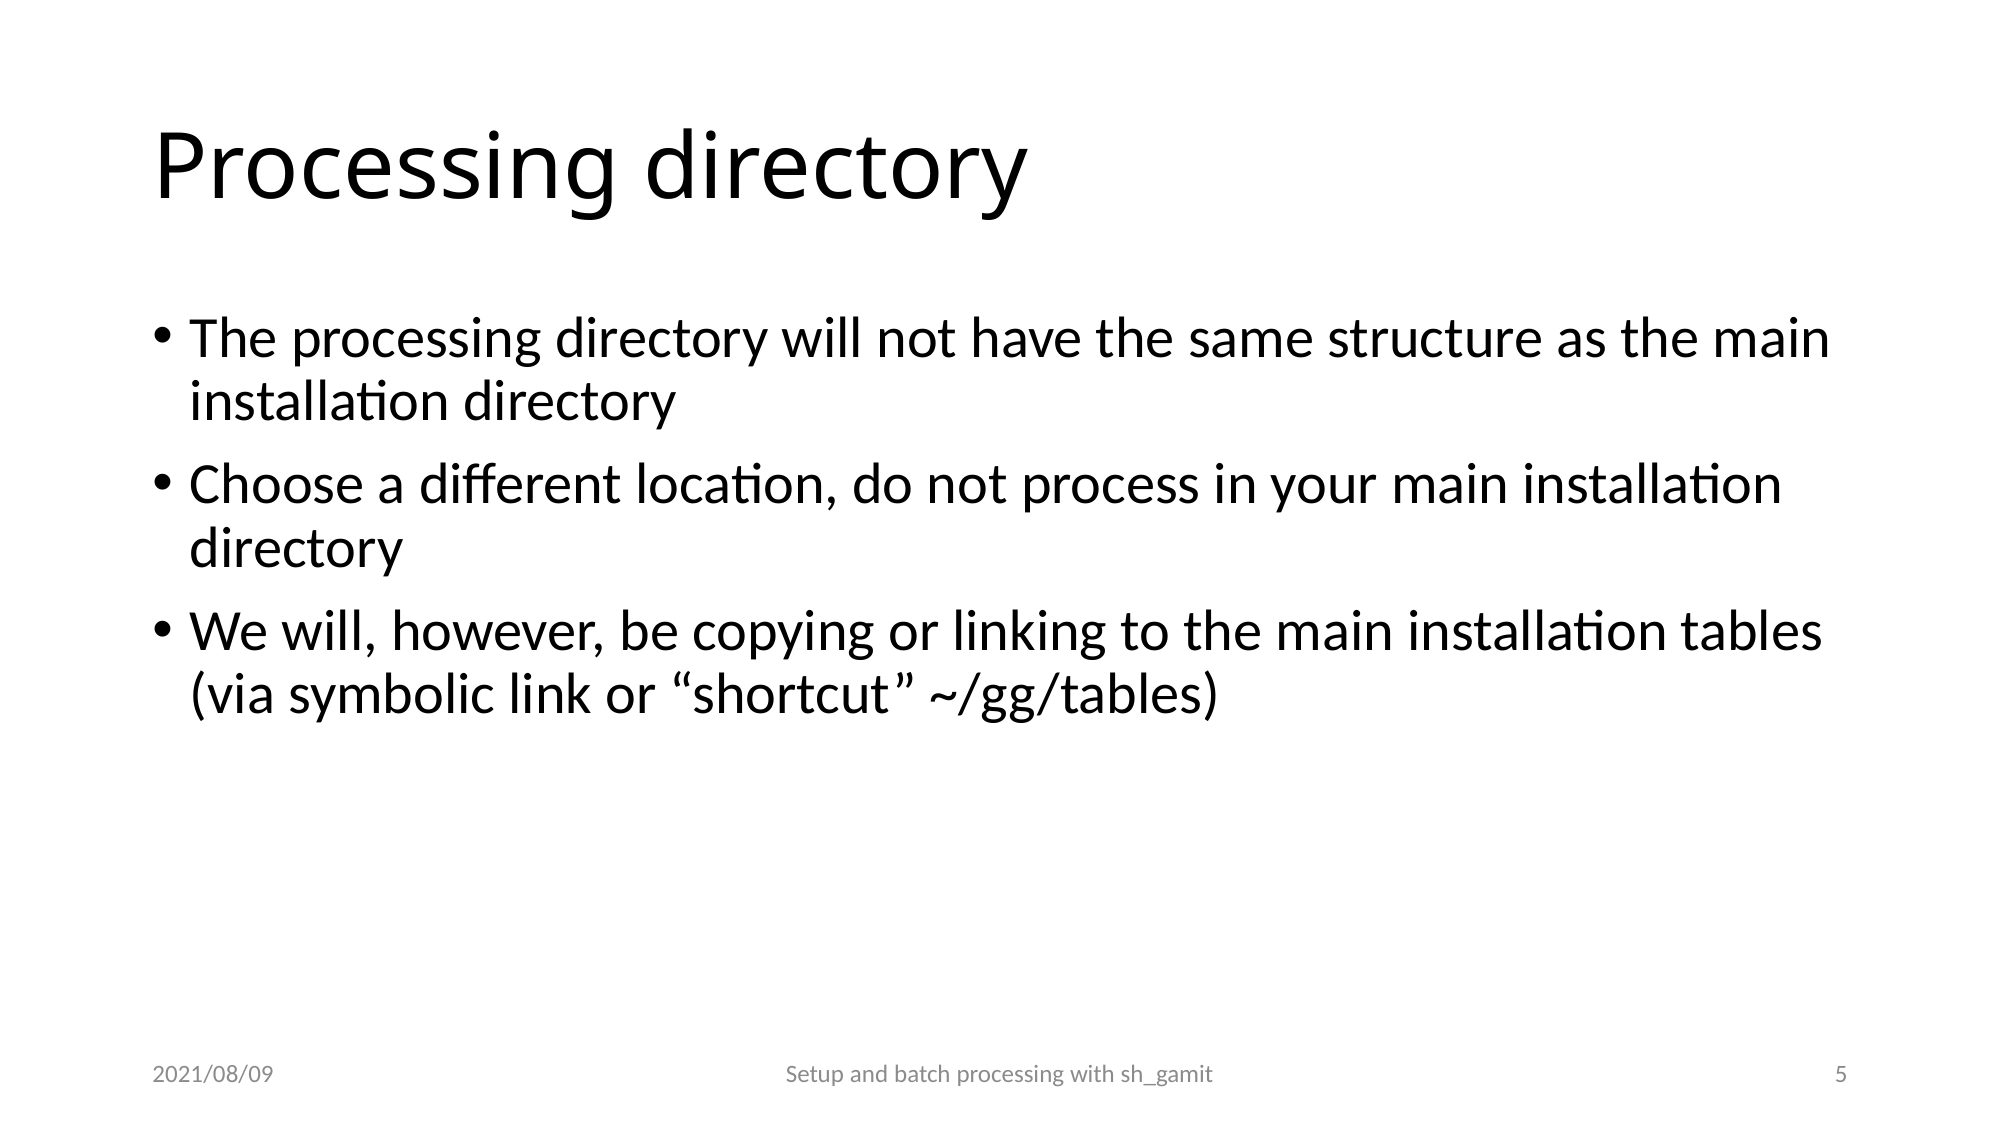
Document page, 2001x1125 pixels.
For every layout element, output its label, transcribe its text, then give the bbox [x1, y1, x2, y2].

slide_number 4 [1412, 1042, 1863, 1103]
list The processing directory will not have the same structure as the main installation directory Choose a different location, do not process in your main installation directory We will, however, be copying or linking to the main installation tables (via symbolic link or “shortcut” ~/gg/tables) [137, 299, 1863, 1014]
title Processing directory [137, 59, 1863, 278]
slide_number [137, 1042, 588, 1103]
footer Setup and batch processing with sh_gamit [662, 1042, 1338, 1103]
